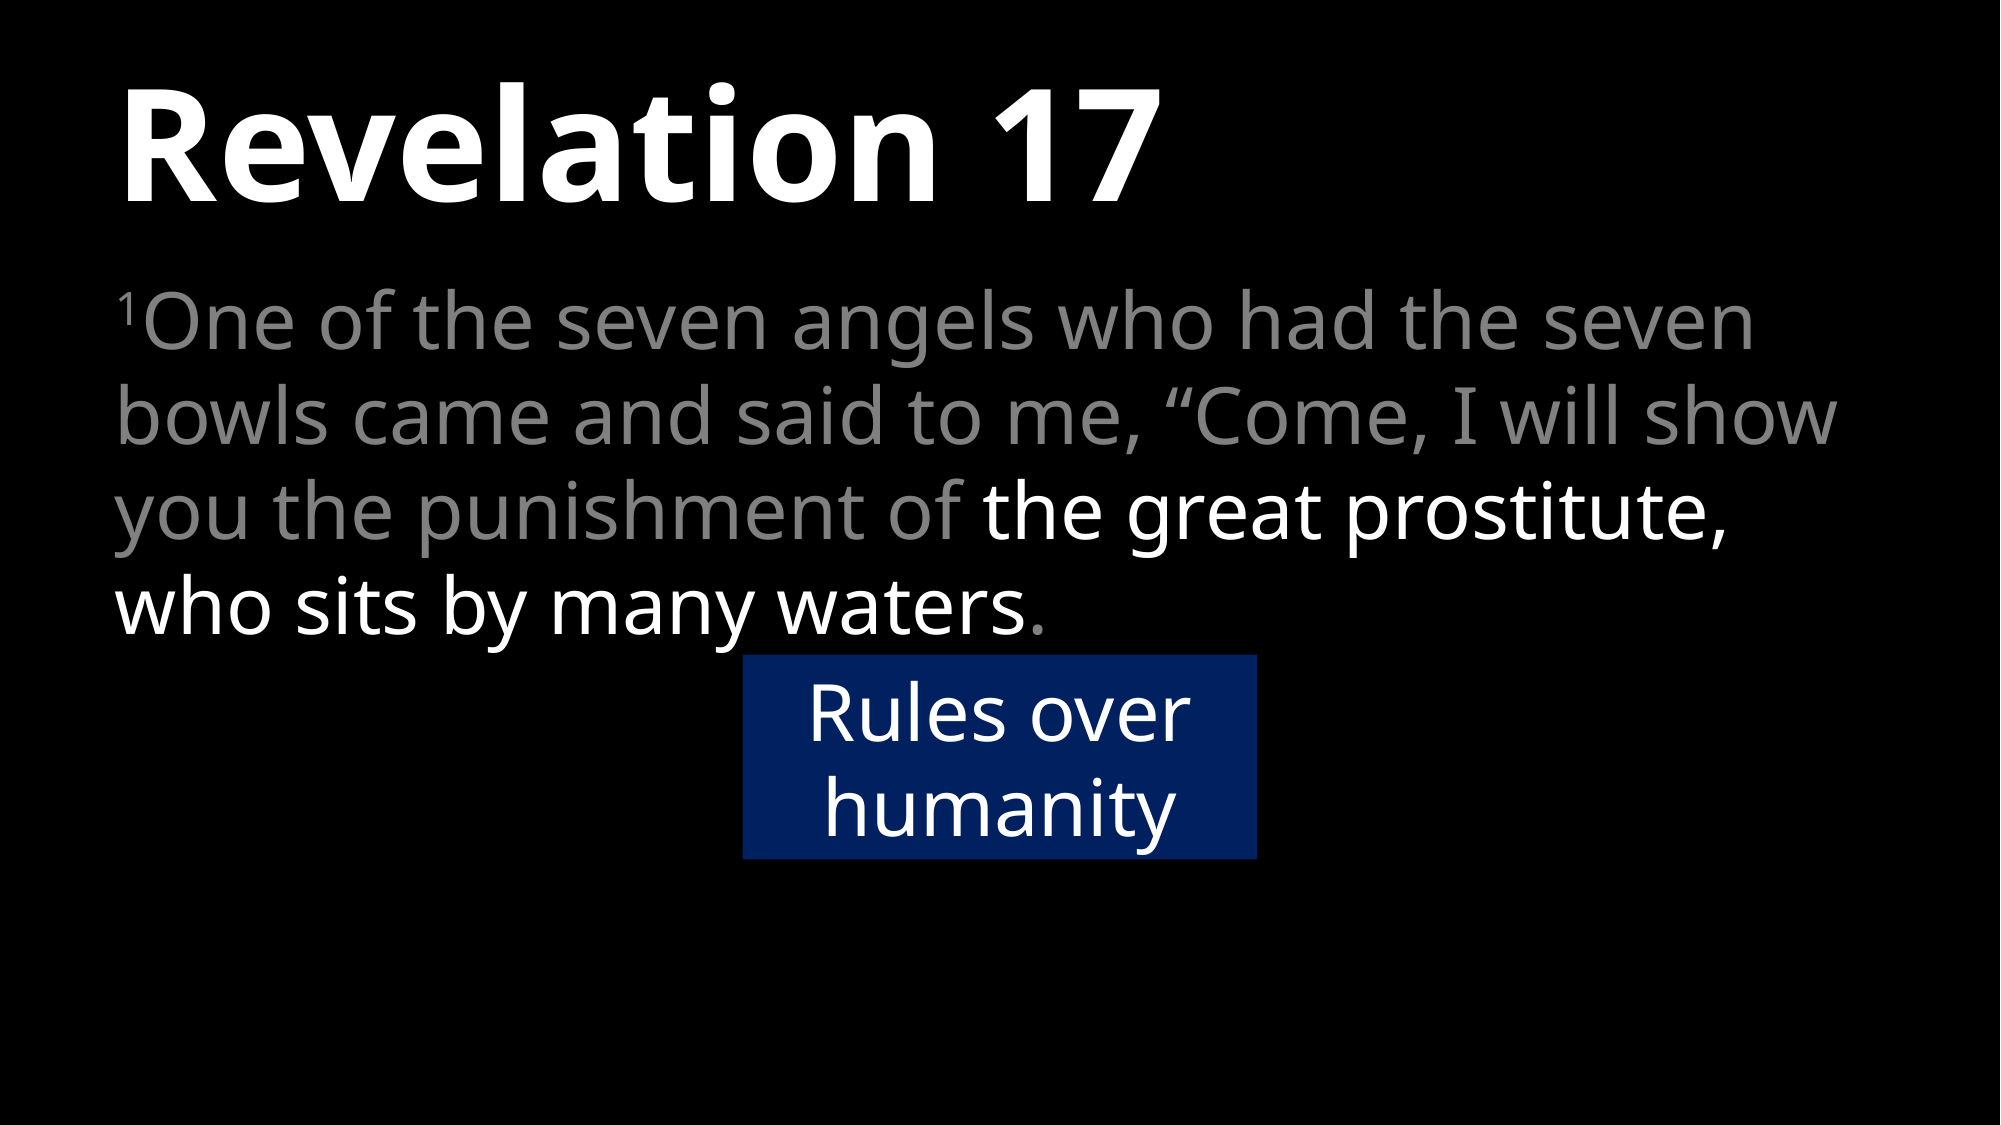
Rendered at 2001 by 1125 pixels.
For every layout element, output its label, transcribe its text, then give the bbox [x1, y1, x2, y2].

text_box Rules over humanity [742, 654, 1258, 860]
list 1One of the seven angels who had the seven bowls came and said to me, “Come, I will show you the punishment of the great prostitute, who sits by many waters. [99, 262, 1900, 1005]
title Revelation 17 [99, 45, 1900, 233]
